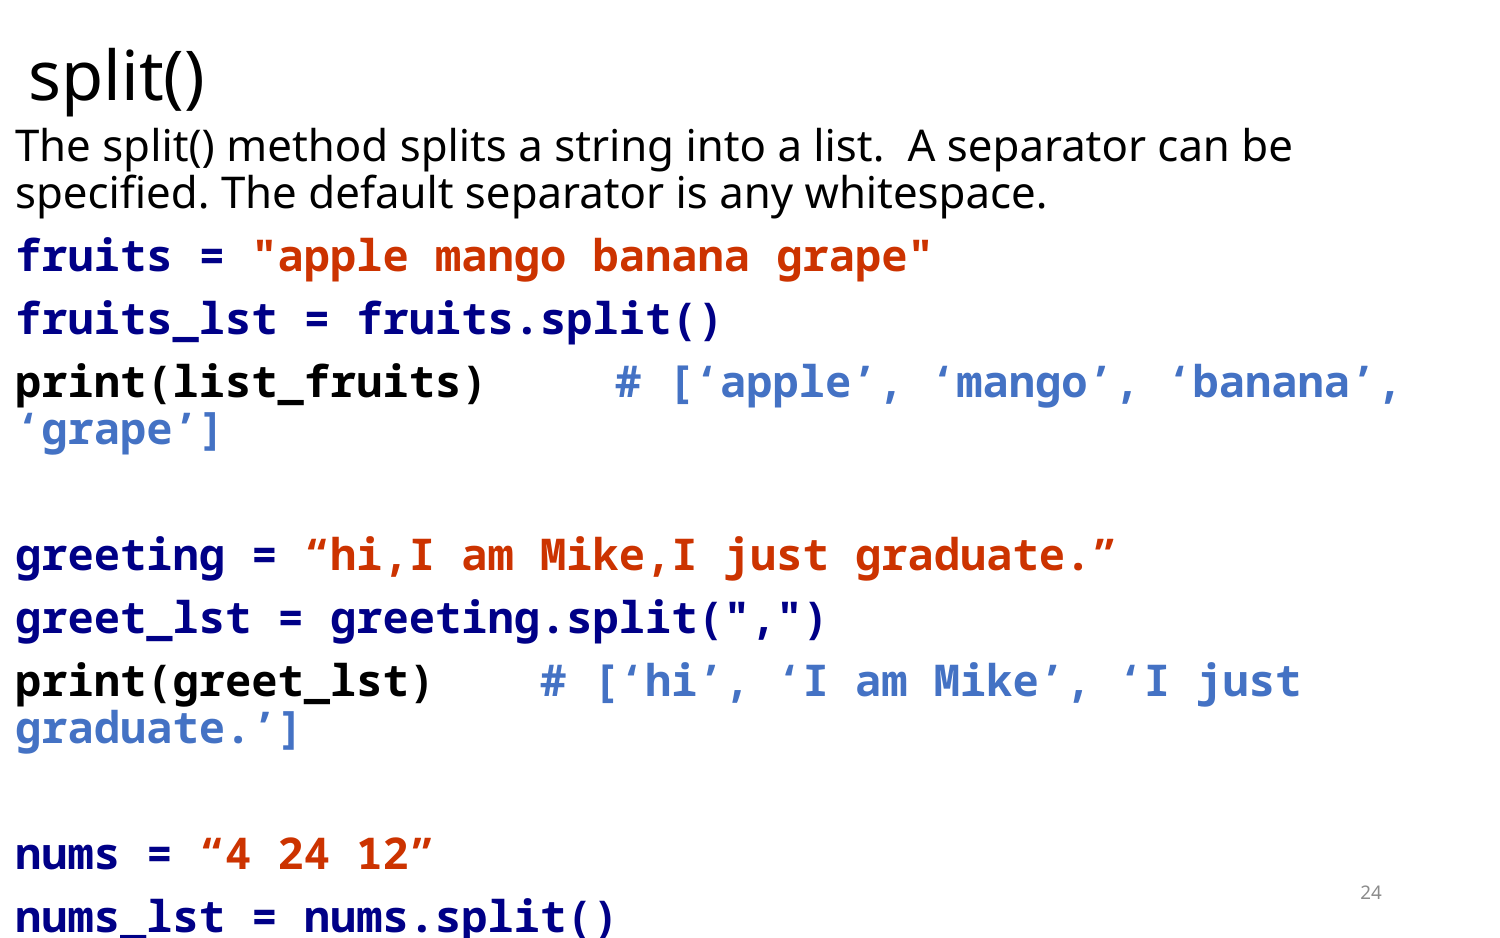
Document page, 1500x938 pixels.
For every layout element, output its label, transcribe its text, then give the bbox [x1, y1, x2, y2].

list The split() method splits a string into a list. A separator can be specified. The default separator is any whitespace. fruits = "apple mango banana grape" fruits_lst = fruits.split() print(list_fruits) # [‘apple’, ‘mango’, ‘banana’, ‘grape’] greeting = “hi,I am Mike,I just graduate.” greet_lst = greeting.split(",") print(greet_lst) # [‘hi’, ‘I am Mike’, ‘I just graduate.’] nums = “4 24 12” nums_lst = nums.split() print(nums_lst) # [‘4’, ‘24’, ‘12’], these are still strings [0, 116, 1500, 916]
title split() [13, 22, 1171, 116]
slide_number 24 [1059, 868, 1397, 919]
